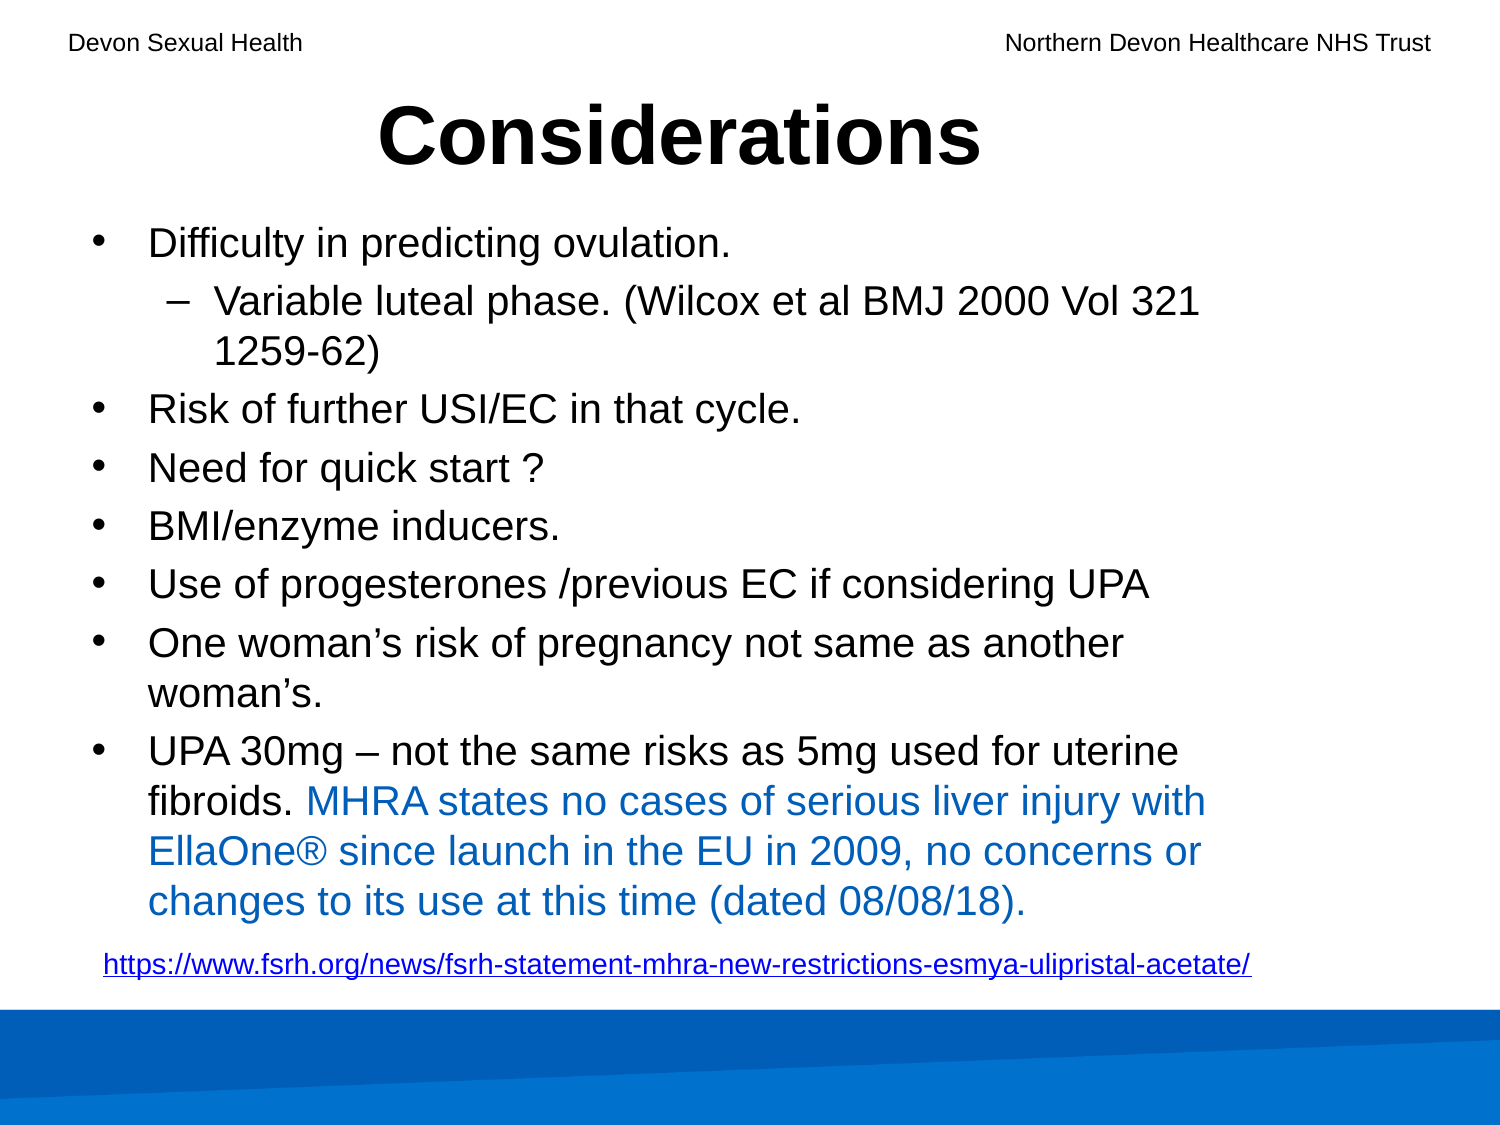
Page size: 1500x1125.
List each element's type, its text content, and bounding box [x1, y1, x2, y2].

title Considerations [76, 54, 1284, 208]
picture [0, 1009, 1500, 1125]
list Difficulty in predicting ovulation. Variable luteal phase. (Wilcox et al BMJ 2000 Vol 321 1259-62) Risk of further USI/EC in that cycle. Need for quick start ? BMI/enzyme inducers. Use of progesterones /previous EC if considering UPA One woman’s risk of pregnancy not same as another woman’s. UPA 30mg – not the same risks as 5mg used for uterine fibroids. MHRA states no cases of serious liver injury with EllaOne® since launch in the EU in 2009, no concerns or changes to its use at this time (dated 08/08/18). https://www.fsrh.org/news/fsrh-statement-mhra-new-restrictions-esmya-ulipristal-acetate/ [76, 208, 1327, 1074]
